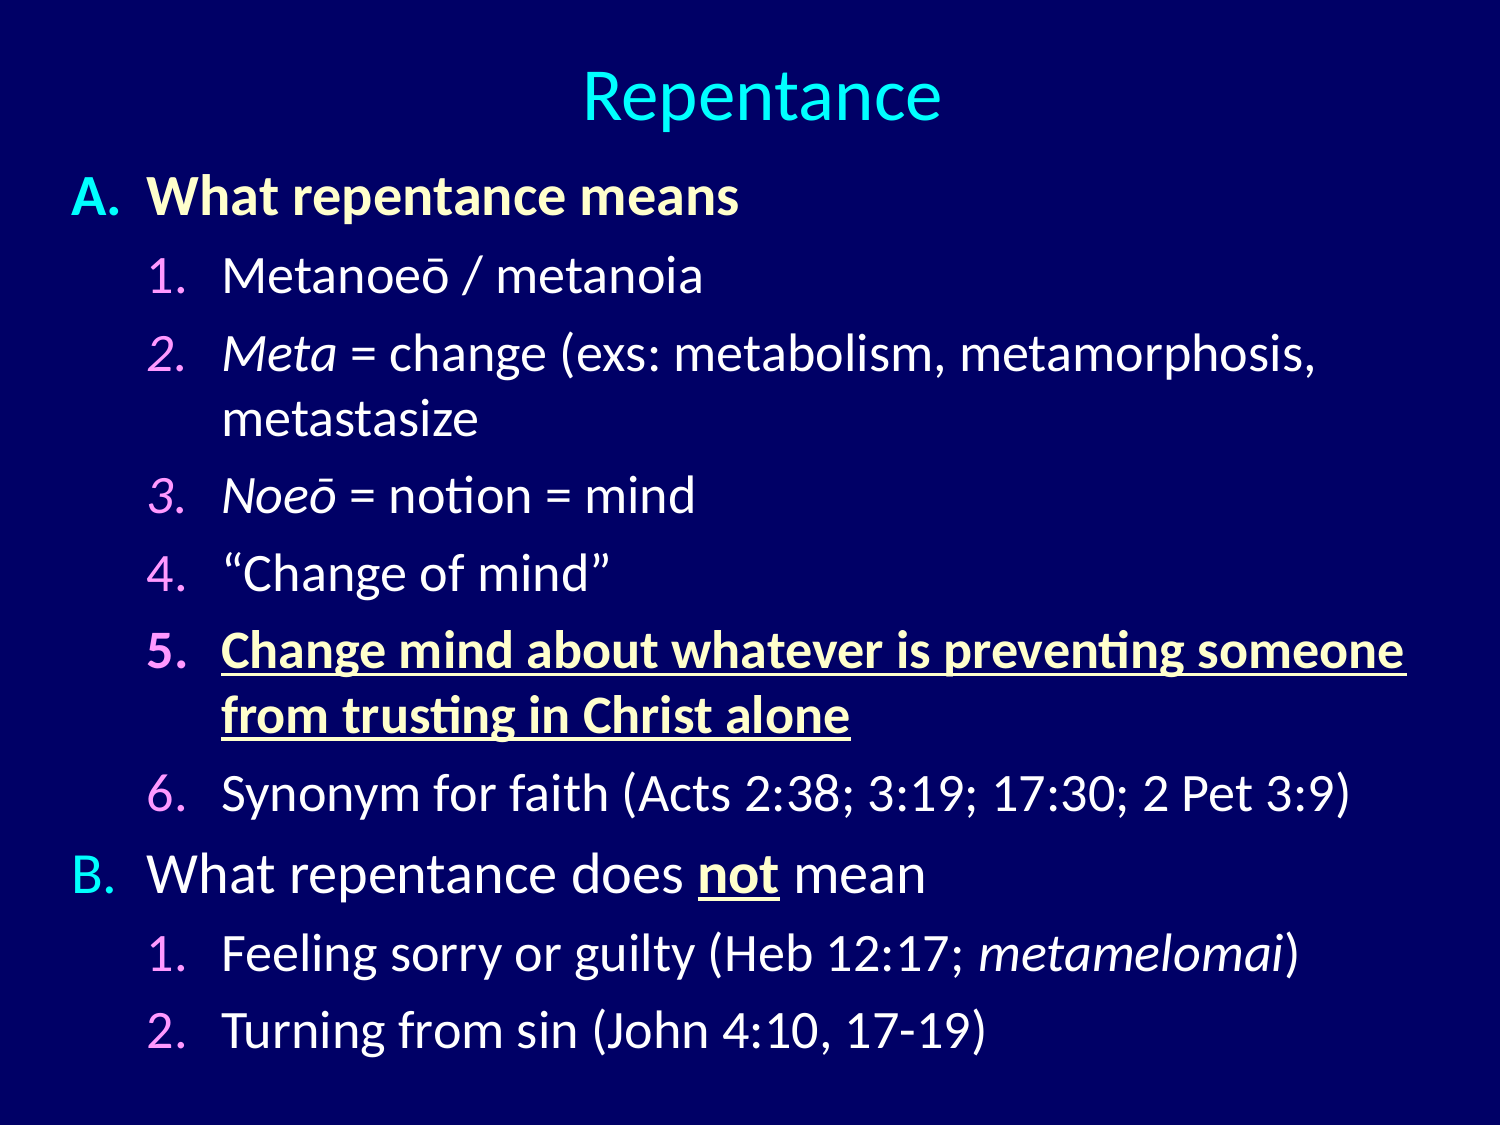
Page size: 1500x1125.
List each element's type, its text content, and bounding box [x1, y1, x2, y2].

text_box What repentance means Metanoeō / metanoia Meta = change (exs: metabolism, metamorphosis, metastasize Noeō = notion = mind “Change of mind” Change mind about whatever is preventing someone from trusting in Christ alone Synonym for faith (Acts 2:38; 3:19; 17:30; 2 Pet 3:9) What repentance does not mean Feeling sorry or guilty (Heb 12:17; metamelomai) Turning from sin (John 4:10, 17-19) [56, 149, 1444, 1075]
title Repentance [87, 24, 1438, 149]
